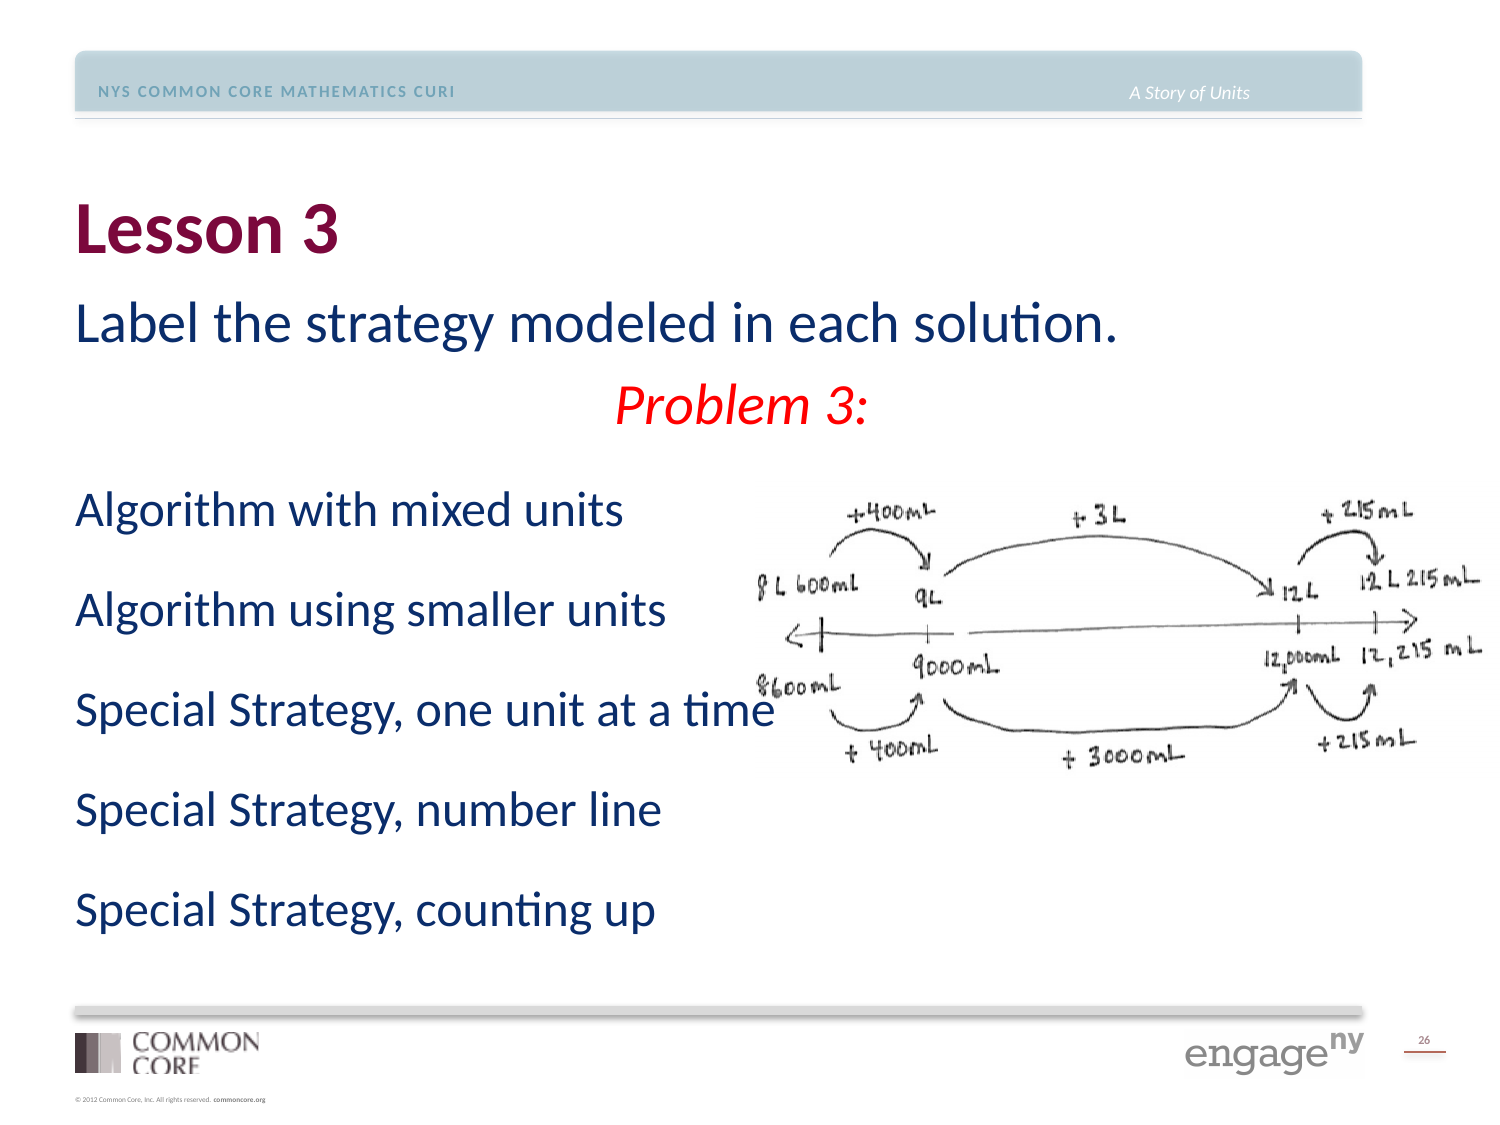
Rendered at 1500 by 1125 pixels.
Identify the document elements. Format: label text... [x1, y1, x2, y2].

list Label the strategy modeled in each solution. Problem 3: Algorithm with mixed units Algorithm using smaller units Special Strategy, one unit at a time Special Strategy, number line Special Strategy, counting up [74, 276, 1426, 974]
picture [754, 476, 1500, 779]
slide_number 26 [1383, 1003, 1466, 1064]
title Lesson 3 [74, 178, 1426, 276]
